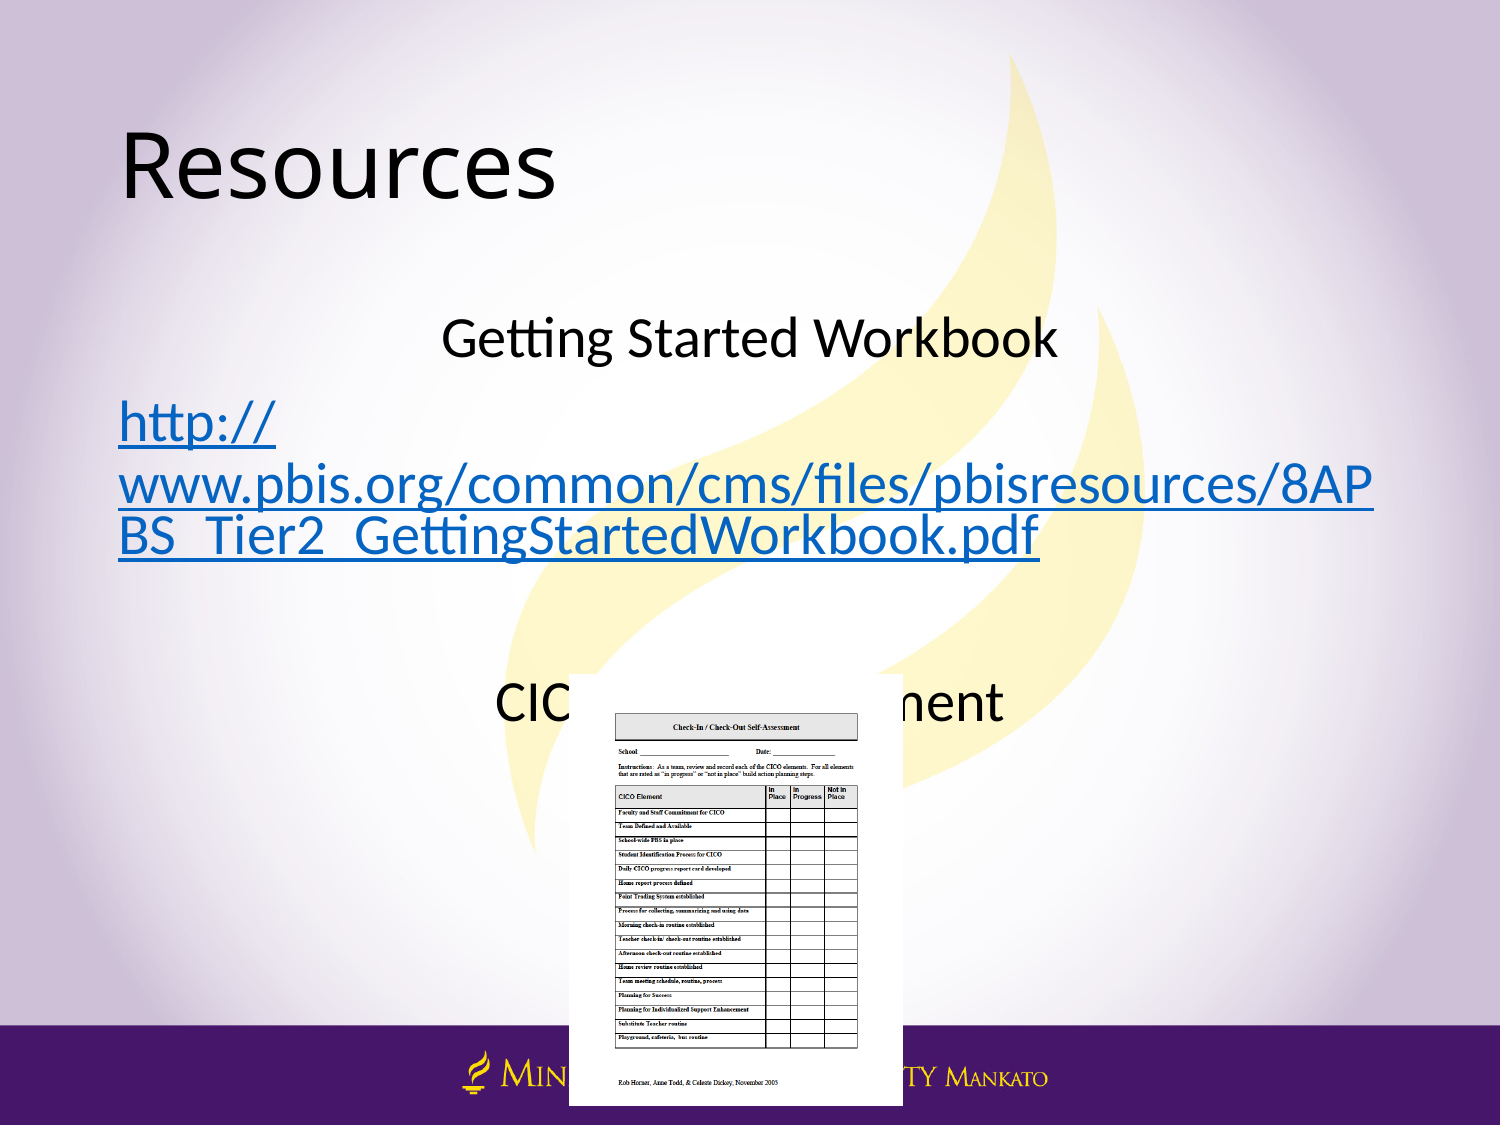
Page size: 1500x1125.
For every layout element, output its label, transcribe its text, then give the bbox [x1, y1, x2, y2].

title Resources [103, 59, 1397, 278]
list Getting Started Workbook http://www.pbis.org/common/cms/files/pbisresources/8APBS_Tier2_GettingStartedWorkbook.pdf CICO Self-Assessment [103, 299, 1397, 1014]
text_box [569, 674, 903, 1106]
picture [0, 0, 1500, 1125]
